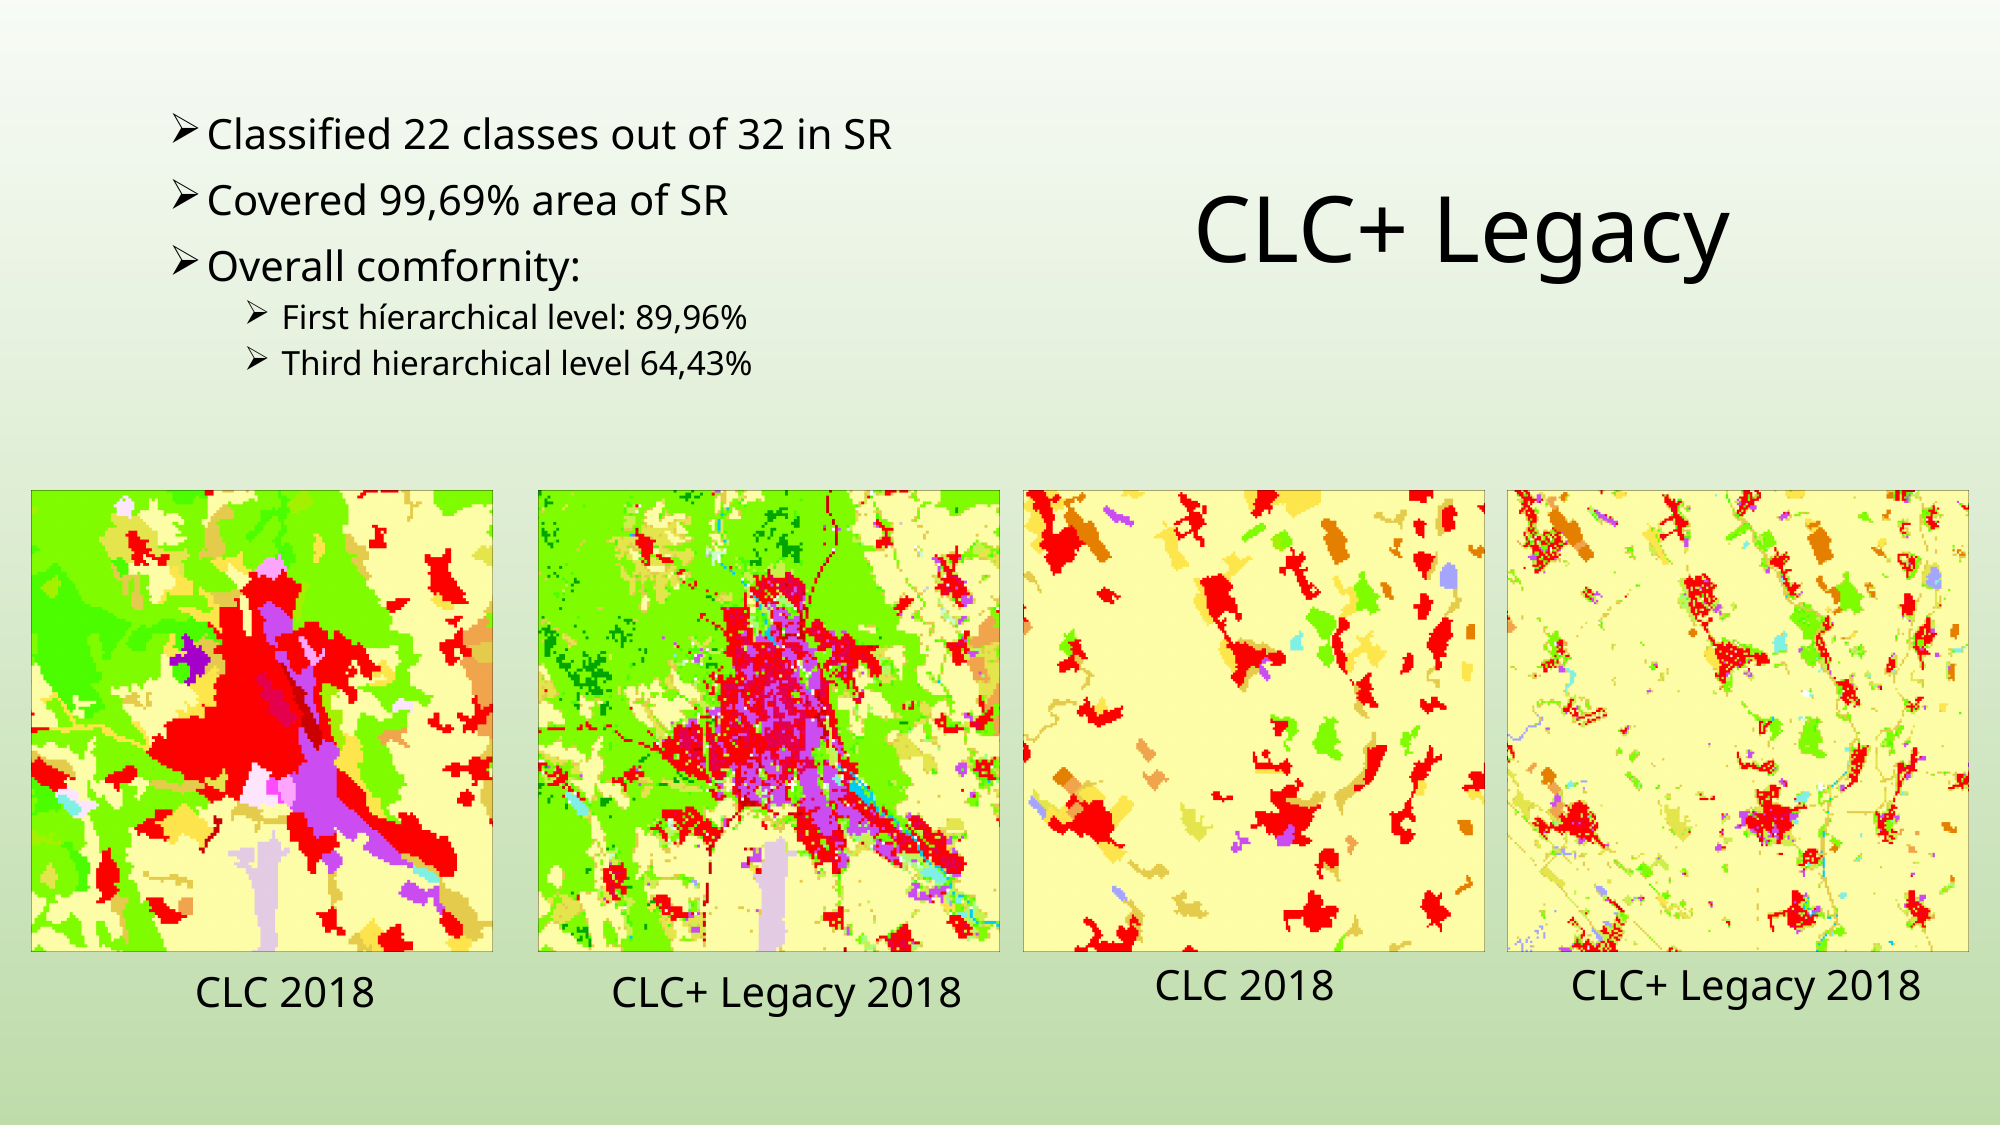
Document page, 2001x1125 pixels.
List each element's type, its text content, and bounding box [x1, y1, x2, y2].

picture [31, 490, 493, 952]
title CLC+ Legacy [1153, 123, 1862, 342]
text_box Classified 22 classes out of 32 in SR Covered 99,69% area of SR Overall comfornity: First híerarchical level: 89,96% Third hierarchical level 64,43% [154, 106, 1153, 420]
picture [1023, 490, 1485, 952]
text_box CLC 2018 [1107, 957, 1383, 1058]
text_box CLC+ Legacy 2018 [593, 963, 981, 1037]
text_box CLC+ Legacy 2018 [1552, 957, 1940, 1031]
picture [1507, 490, 1969, 952]
picture [538, 490, 1000, 952]
text_box CLC 2018 [147, 963, 423, 1064]
